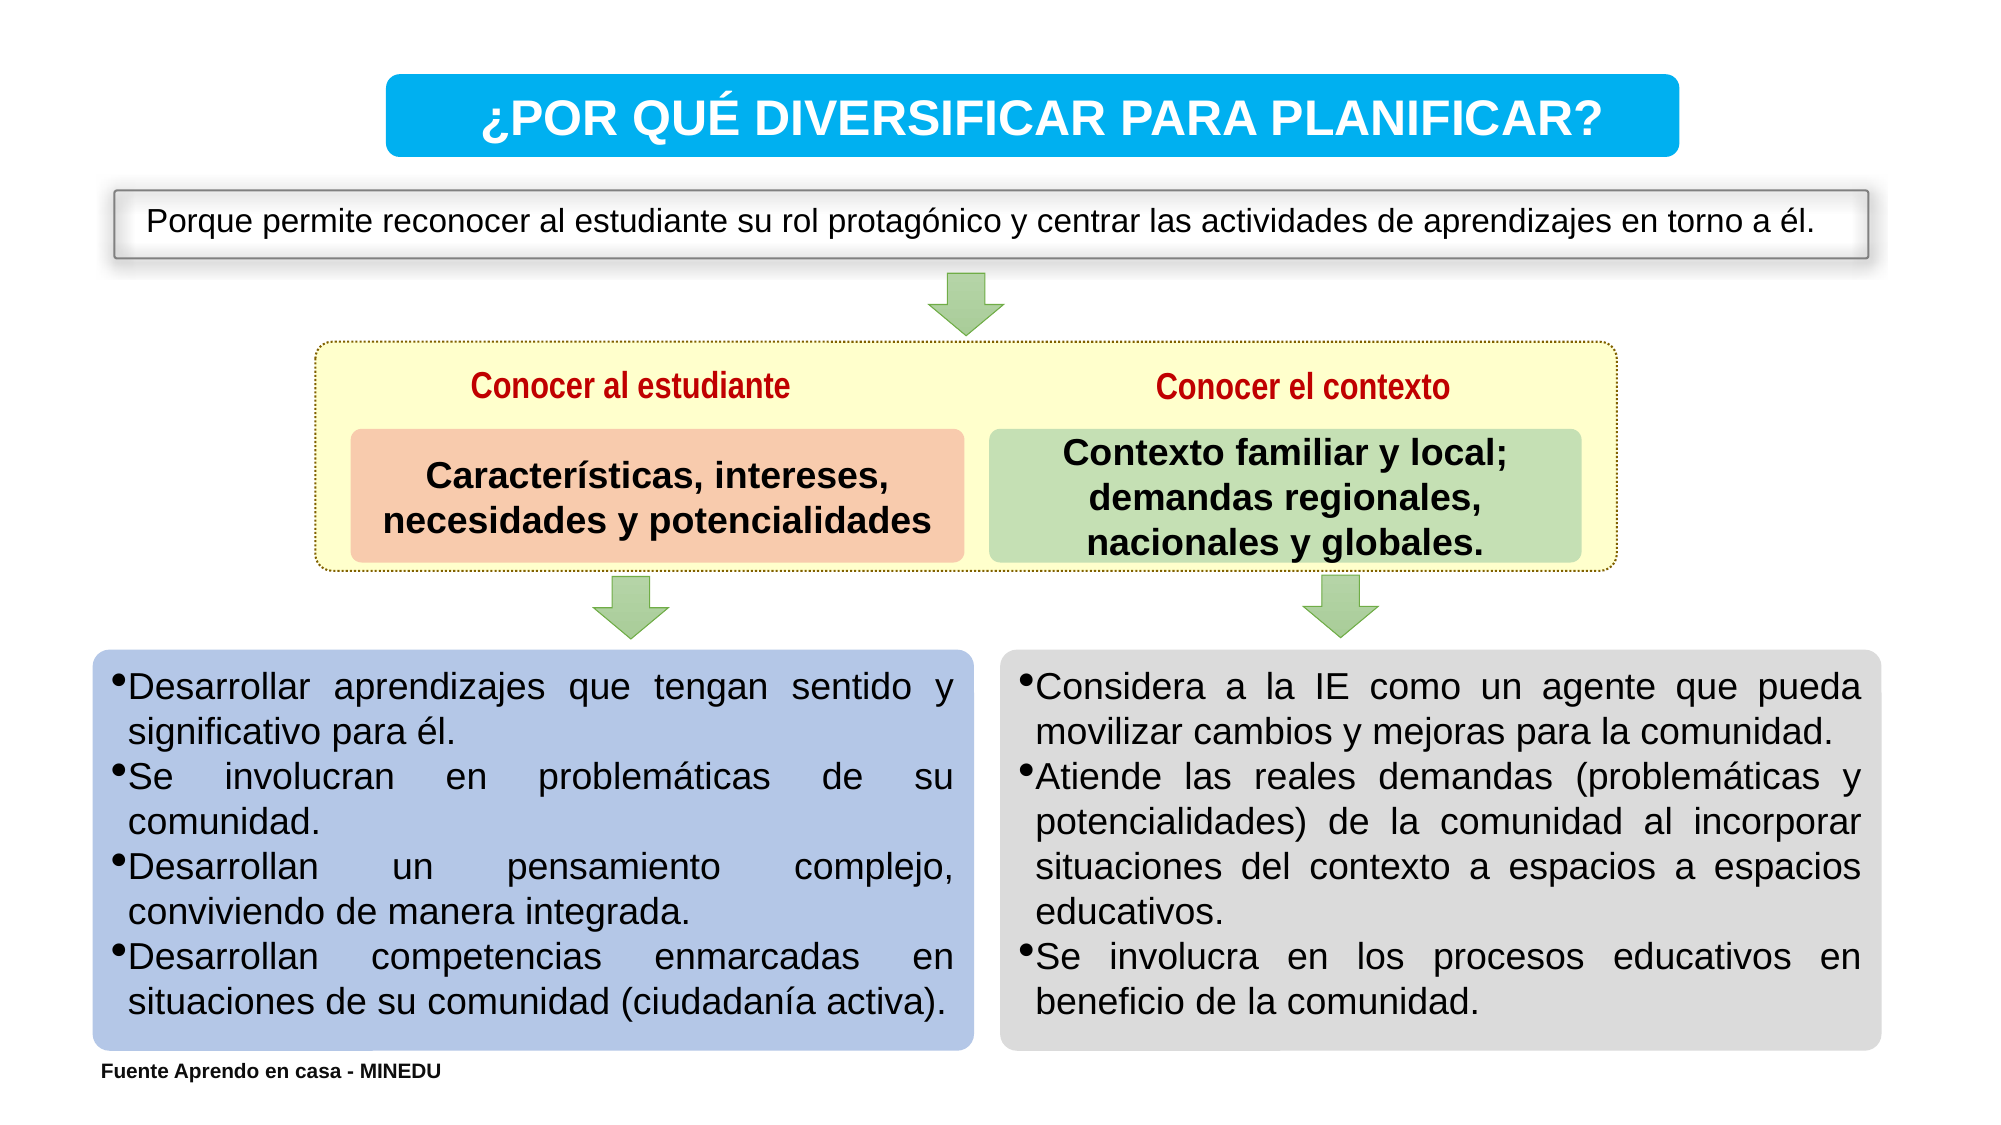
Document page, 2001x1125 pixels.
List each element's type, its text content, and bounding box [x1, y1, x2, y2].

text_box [350, 428, 1582, 563]
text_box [114, 190, 1869, 259]
text_box [927, 272, 1006, 337]
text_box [92, 649, 1882, 1051]
text_box Conocer el contexto [1087, 354, 1519, 397]
text_box ¿POR QUÉ DIVERSIFICAR PARA PLANIFICAR? [384, 73, 1681, 159]
text_box [1301, 574, 1380, 639]
text_box Conocer al estudiante [415, 354, 847, 396]
text_box [592, 575, 670, 640]
text_box [314, 340, 1618, 572]
text_box Fuente Aprendo en casa - MINEDU [12, 1050, 490, 1091]
